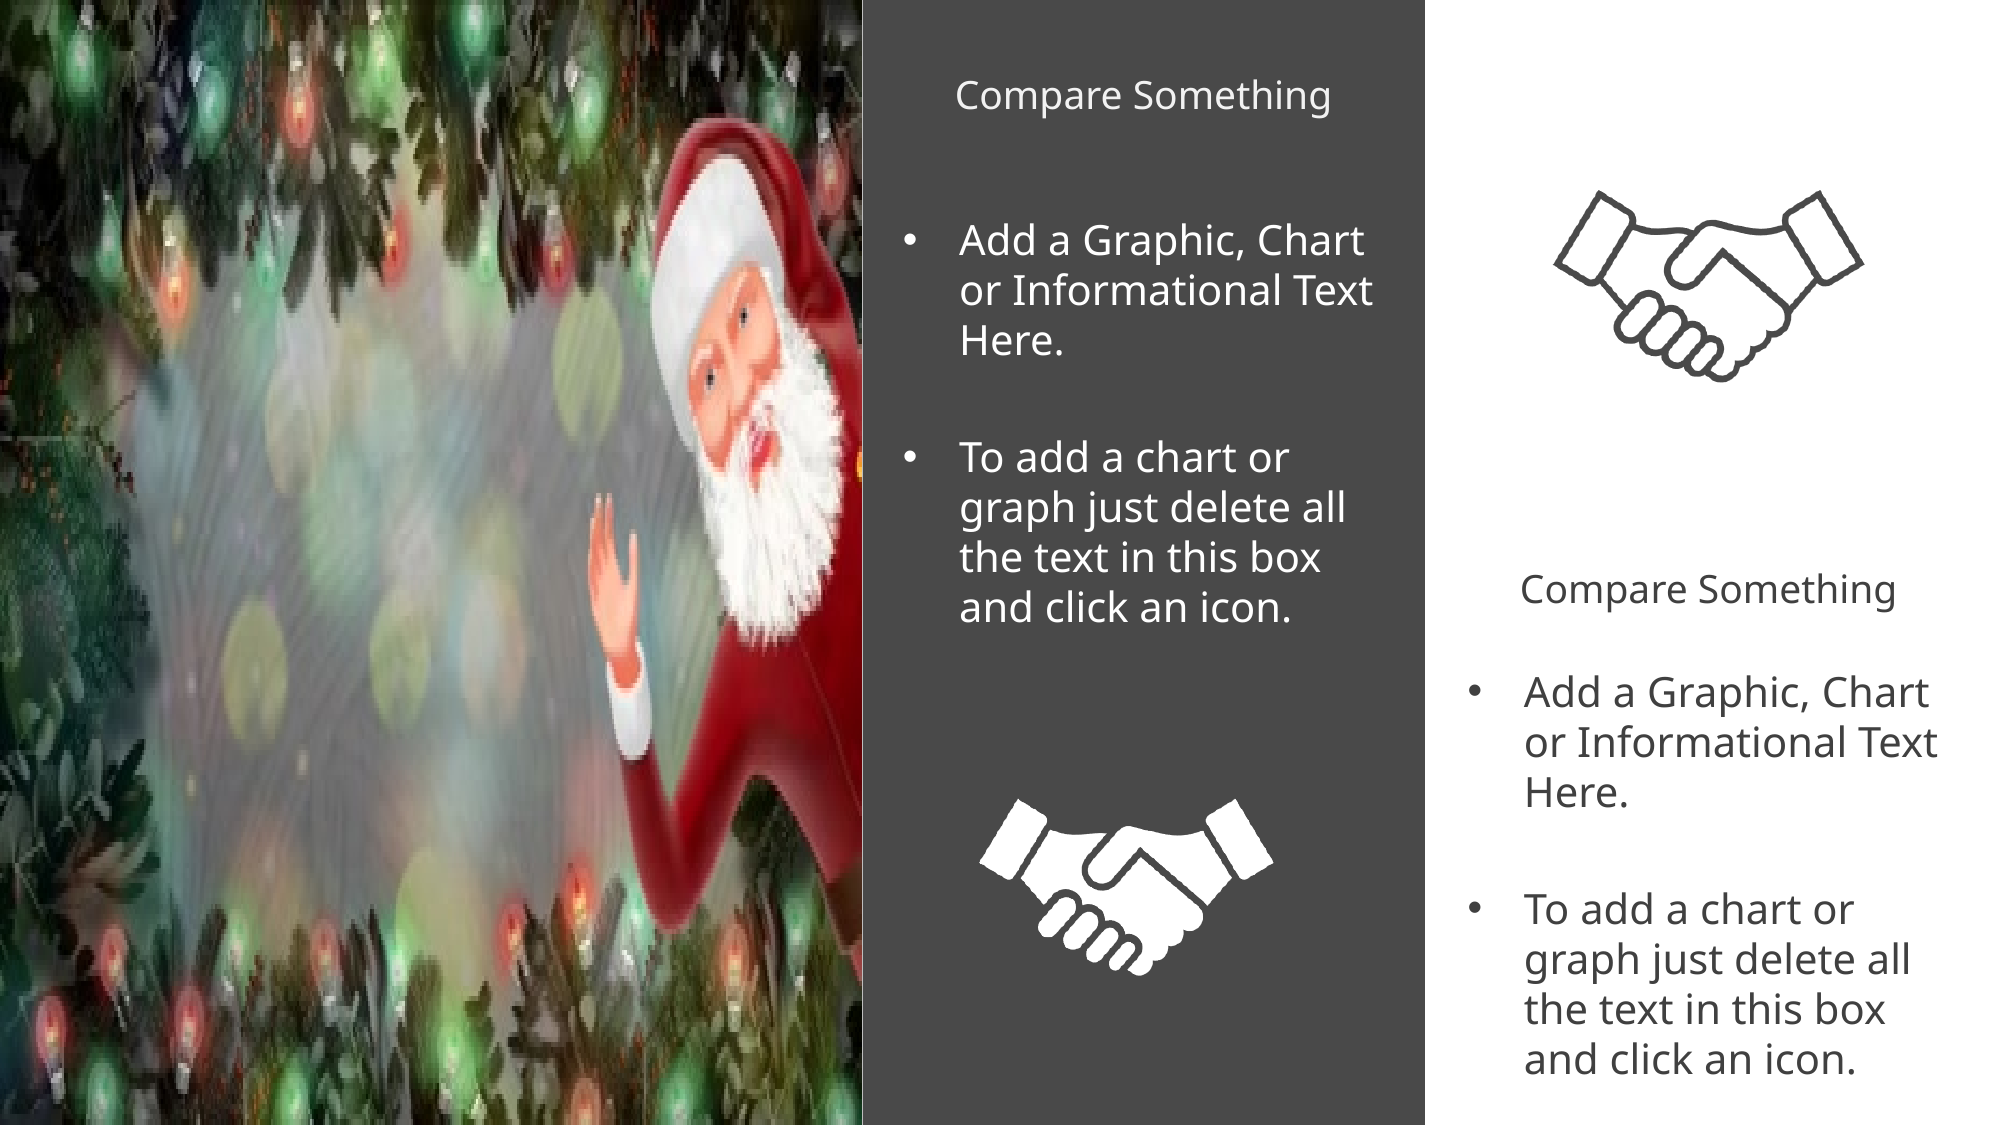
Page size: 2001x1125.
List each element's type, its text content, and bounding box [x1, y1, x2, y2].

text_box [0, 0, 863, 1125]
picture [962, 724, 1289, 1051]
text_box [863, 0, 1427, 1125]
picture [1545, 124, 1872, 451]
text_box Add a Graphic, Chart or Informational Text Here. To add a chart or graph just delete all the text in this box and click an icon. [1452, 637, 1965, 1111]
text_box Compare Something [1476, 543, 1941, 633]
text_box Add a Graphic, Chart or Informational Text Here. To add a chart or graph just delete all the text in this box and click an icon. [887, 134, 1400, 710]
text_box Compare Something [911, 49, 1376, 134]
